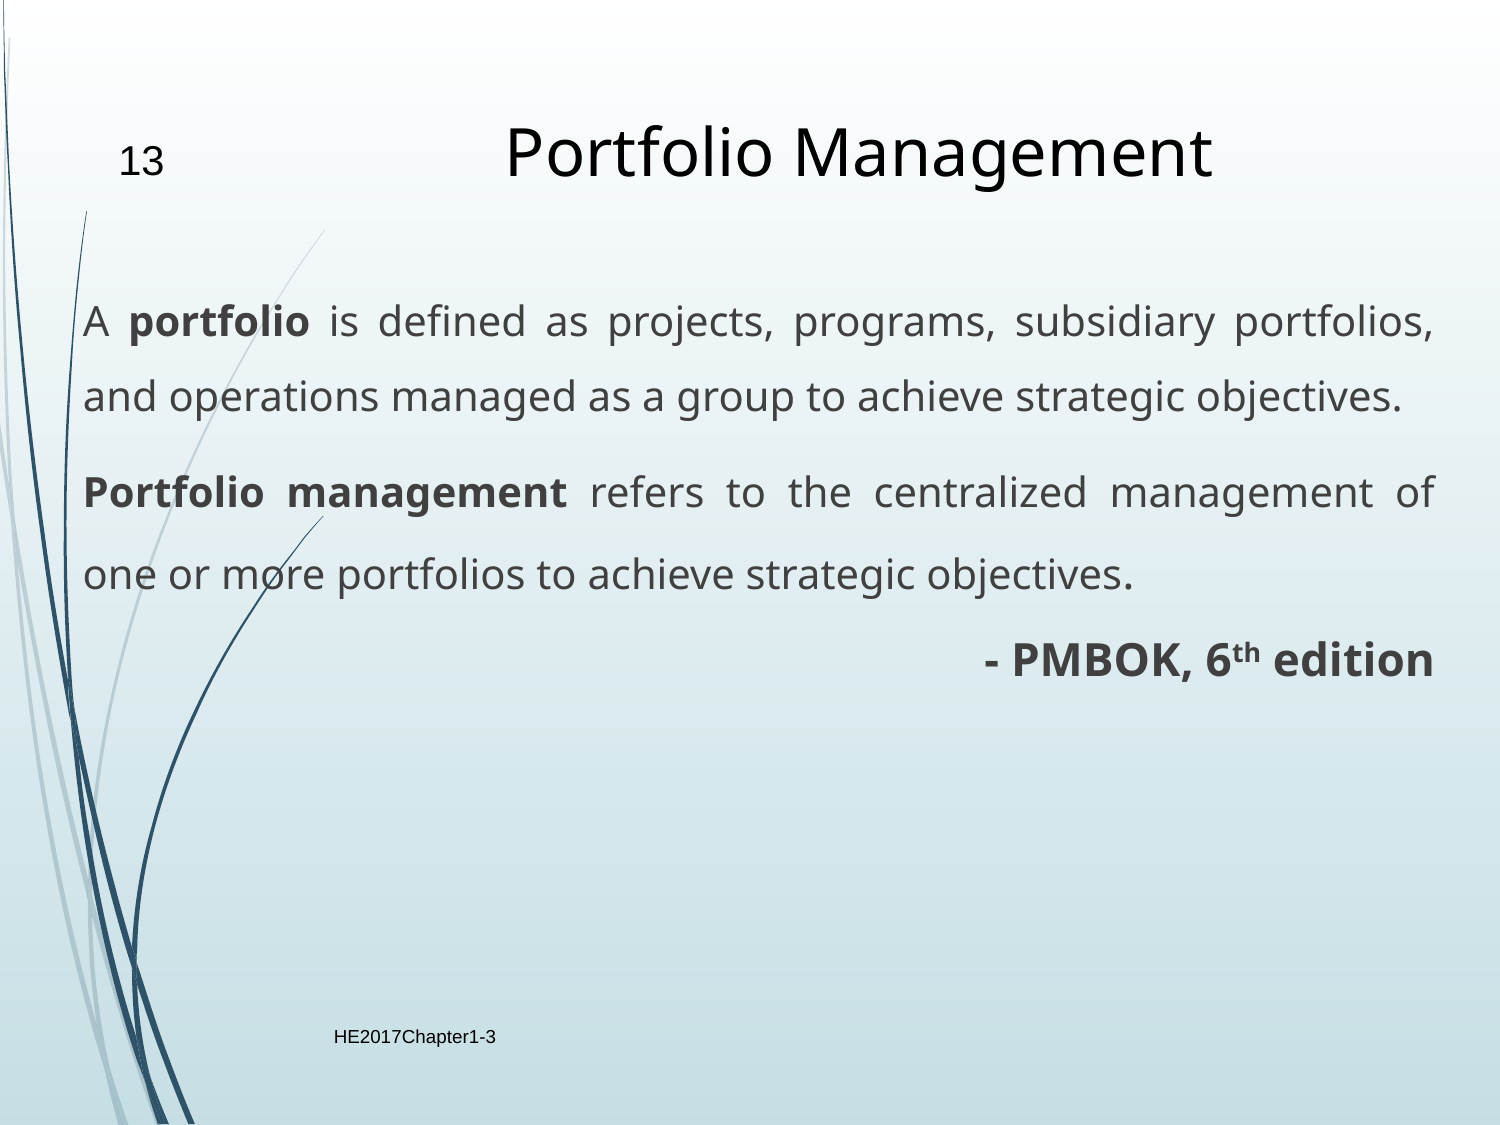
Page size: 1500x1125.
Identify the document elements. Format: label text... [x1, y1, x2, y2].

title Portfolio Management [319, 102, 1400, 262]
list A portfolio is defined as projects, programs, subsidiary portfolios, and operations managed as a group to achieve strategic objectives. Portfolio management refers to the centralized management of one or more portfolios to achieve strategic objectives. - PMBOK, 6th edition [50, 262, 1450, 986]
footer HE2017Chapter1-3 [318, 1006, 1257, 1067]
slide_number 13 [83, 129, 180, 190]
